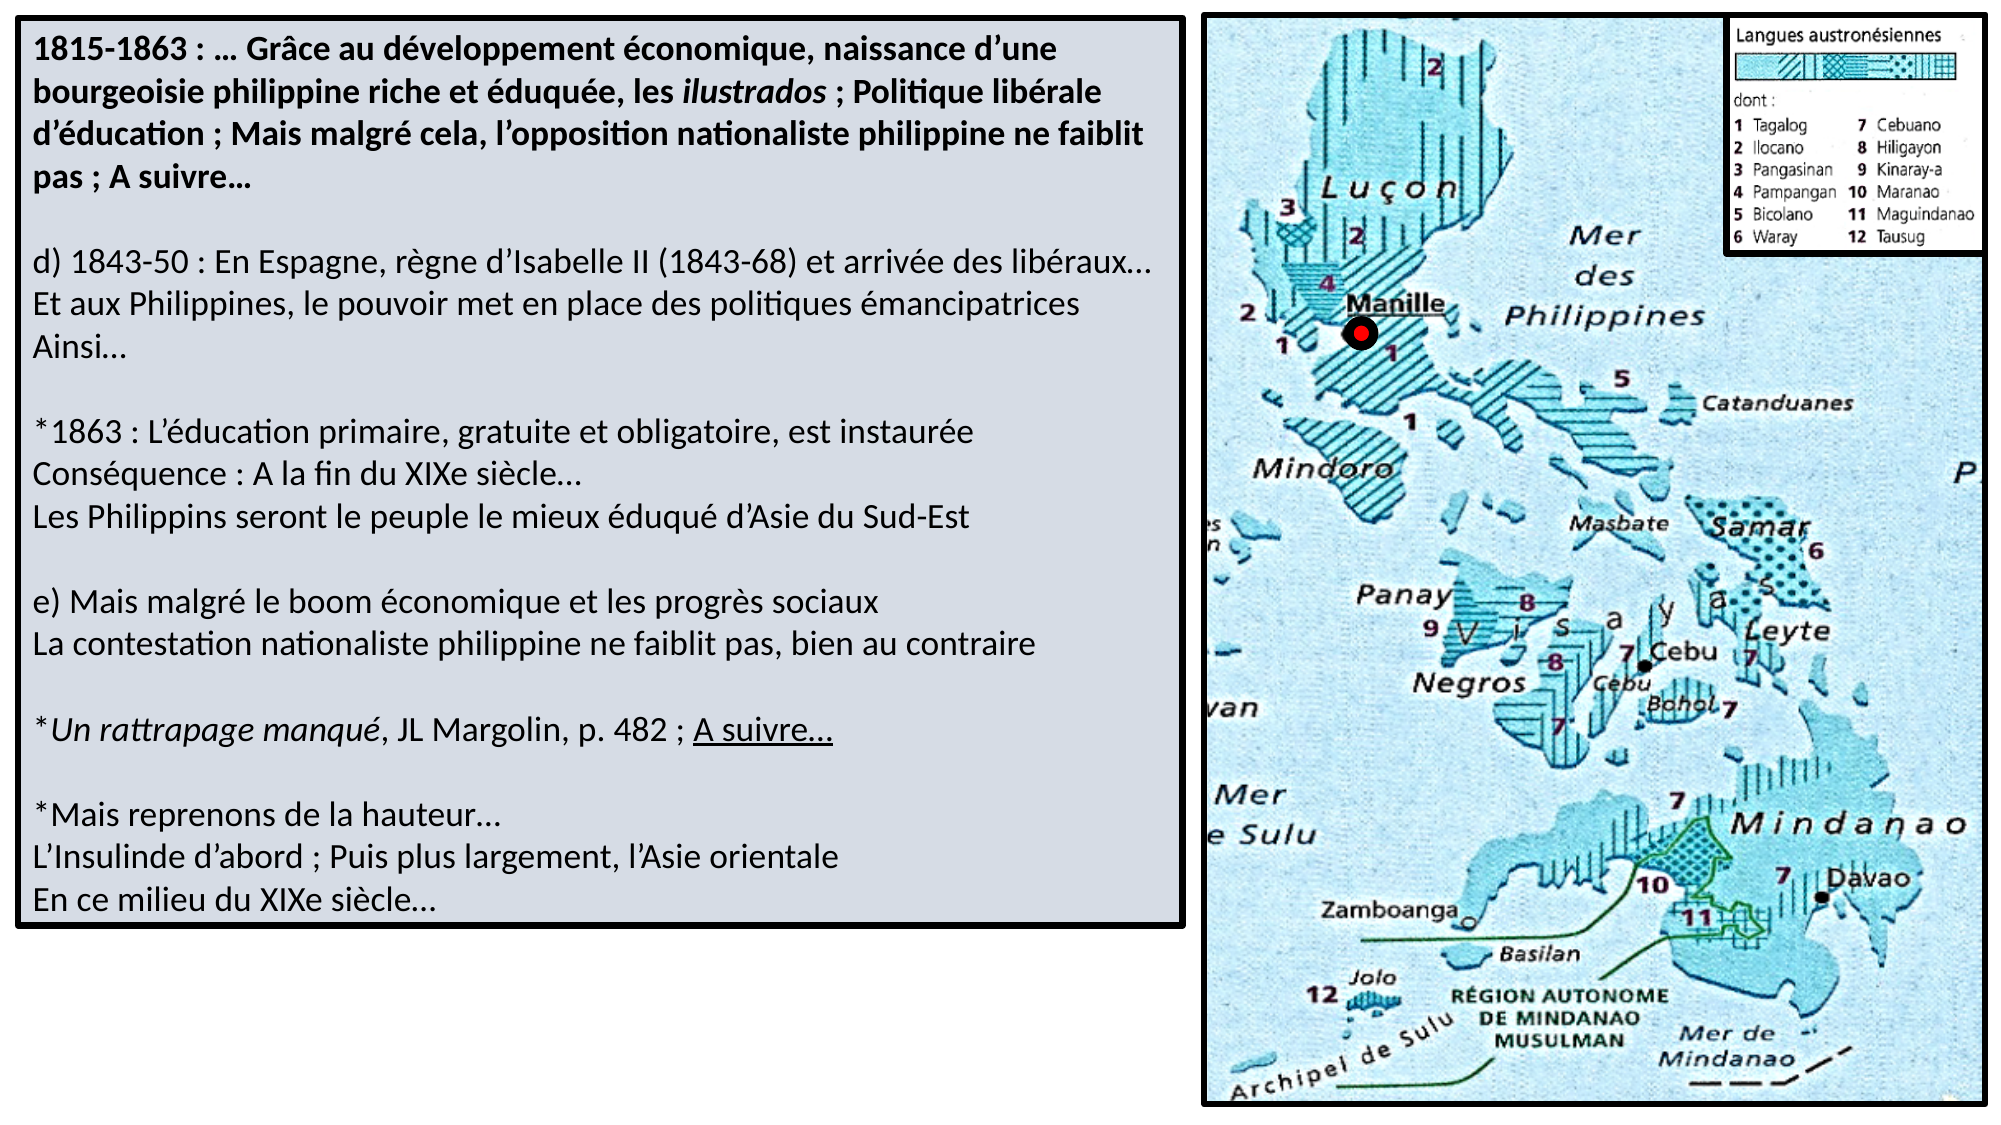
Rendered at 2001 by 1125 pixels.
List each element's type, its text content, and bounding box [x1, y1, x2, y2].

picture [1053, 7, 2000, 1101]
text_box 1815-1863 : … Grâce au développement économique, naissance d’une bourgeoisie philippine riche et éduquée, les ilustrados ; Politique libérale d’éducation ; Mais malgré cela, l’opposition nationaliste philippine ne faiblit pas ; A suivre… d) 1843-50 : En Espagne, règne d’Isabelle II (1843-68) et arrivée des libéraux… Et aux Philippines, le pouvoir met en place des politiques émancipatrices Ainsi… *1863 : L’éducation primaire, gratuite et obligatoire, est instaurée Conséquence : A la fin du XIXe siècle… Les Philippins seront le peuple le mieux éduqué d’Asie du Sud-Est e) Mais malgré le boom économique et les progrès sociaux La contestation nationaliste philippine ne faiblit pas, bien au contraire *Un rattrapage manqué, JL Margolin, p. 482 ; A suivre… *Mais reprenons de la hauteur… L’Insulinde d’abord ; Puis plus largement, l’Asie orientale En ce milieu du XIXe siècle… [17, 17, 1183, 926]
